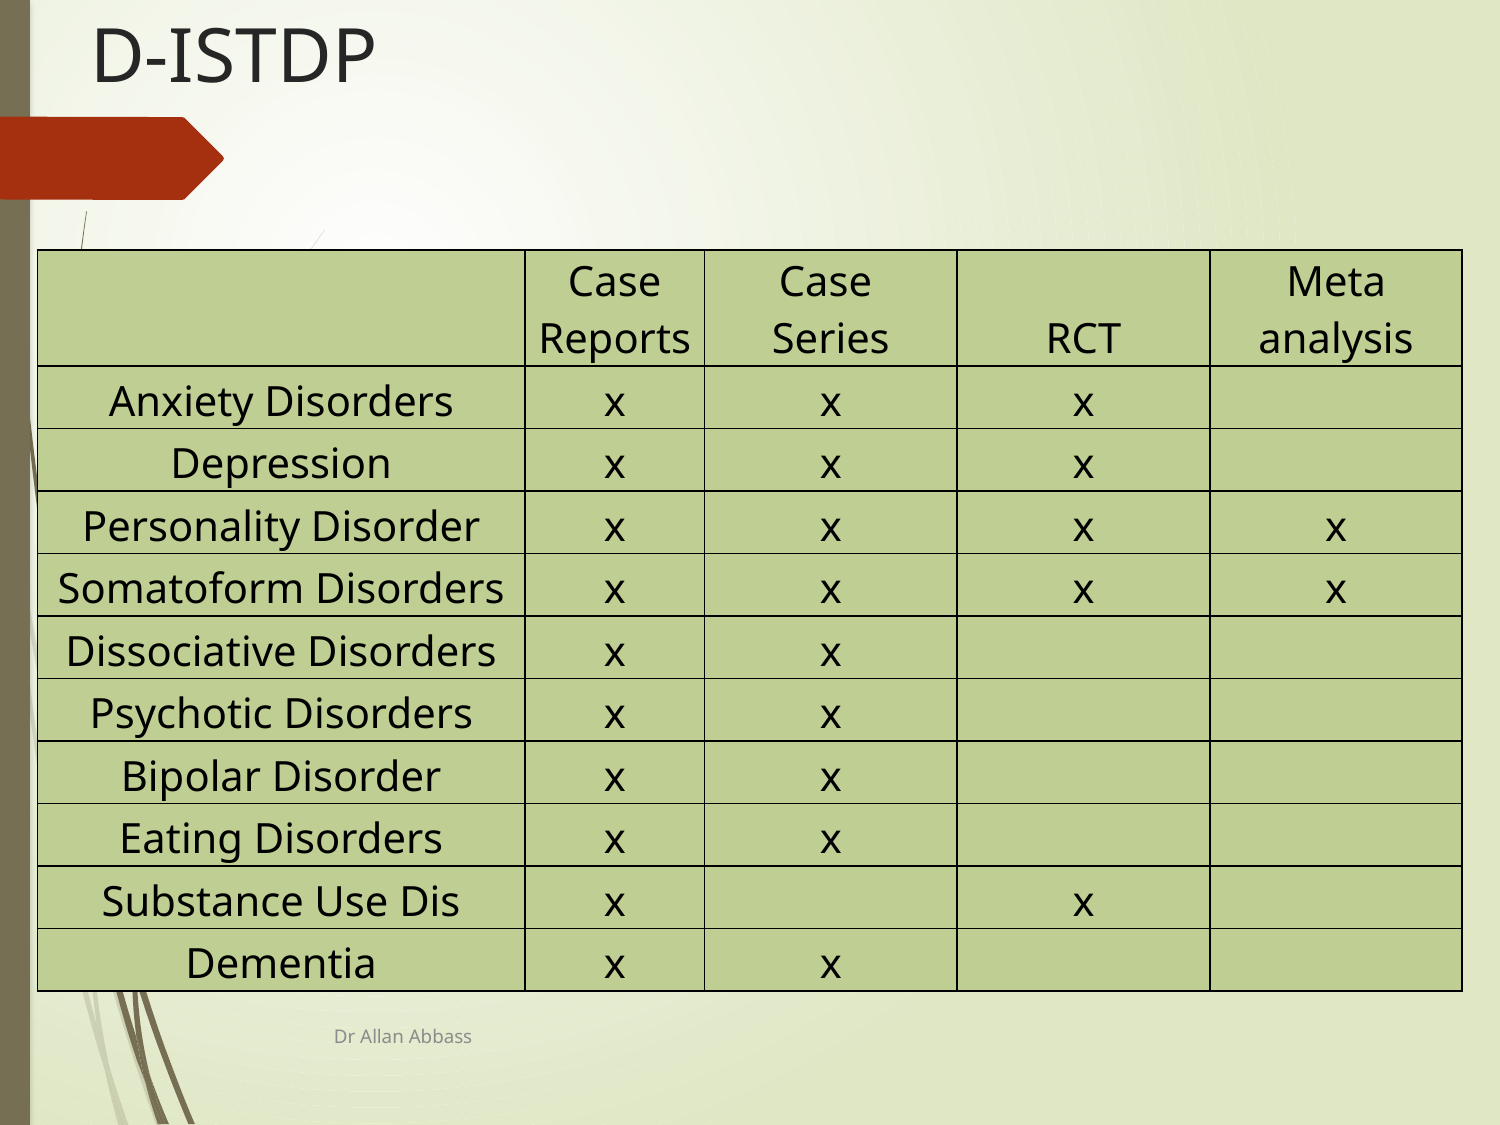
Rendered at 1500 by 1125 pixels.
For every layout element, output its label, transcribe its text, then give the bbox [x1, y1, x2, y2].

table_cell Psychotic Disorders [38, 679, 524, 740]
table_cell x [705, 742, 956, 803]
table_cell x [705, 429, 956, 490]
table_cell x [1211, 492, 1461, 553]
table_cell Personality Disorder [38, 492, 524, 553]
table_cell [958, 617, 1209, 678]
table_cell [958, 804, 1209, 865]
table_cell [1211, 679, 1461, 740]
table_cell Depression [38, 429, 524, 490]
table_cell x [526, 742, 704, 803]
table_cell Substance Use Dis [38, 867, 524, 928]
footer Dr Allan Abbass [318, 1006, 1257, 1067]
table_cell [1211, 804, 1461, 865]
table_cell x [526, 617, 704, 678]
table_cell [705, 867, 956, 928]
table_header [38, 251, 524, 365]
table_cell [958, 742, 1209, 803]
table_cell [1211, 429, 1461, 490]
table_cell x [526, 554, 704, 615]
table_cell Bipolar Disorder [38, 742, 524, 803]
table_cell Dissociative Disorders [38, 617, 524, 678]
table_cell x [705, 492, 956, 553]
table_cell x [958, 429, 1209, 490]
table_cell x [705, 679, 956, 740]
table_cell x [526, 867, 704, 928]
table_cell x [1211, 554, 1461, 615]
table_cell [958, 679, 1209, 740]
table_header RCT [958, 251, 1209, 365]
table_cell x [958, 492, 1209, 553]
table_cell x [705, 367, 956, 428]
table_cell [1211, 367, 1461, 428]
table_cell x [705, 804, 956, 865]
table_cell [1211, 742, 1461, 803]
title D-ISTDP [75, 0, 1425, 188]
table_cell x [526, 492, 704, 553]
table_cell x [958, 554, 1209, 615]
table_cell Dementia [38, 929, 524, 990]
table_header Case Reports [526, 251, 704, 365]
table_cell x [705, 617, 956, 678]
table_cell x [705, 554, 956, 615]
table_header Meta analysis [1211, 251, 1461, 365]
table_cell x [958, 367, 1209, 428]
table_cell [1211, 617, 1461, 678]
table_header Case Series [705, 251, 956, 365]
table_cell x [526, 429, 704, 490]
table_cell x [526, 804, 704, 865]
table_cell Somatoform Disorders [38, 554, 524, 615]
table_cell Eating Disorders [38, 804, 524, 865]
table_cell Anxiety Disorders [38, 367, 524, 428]
table_cell [1211, 929, 1461, 990]
table_cell [958, 929, 1209, 990]
table_cell x [526, 367, 704, 428]
table_cell x [705, 929, 956, 990]
table_cell [1211, 867, 1461, 928]
table_cell x [958, 867, 1209, 928]
table_cell x [526, 929, 704, 990]
table_cell x [526, 679, 704, 740]
